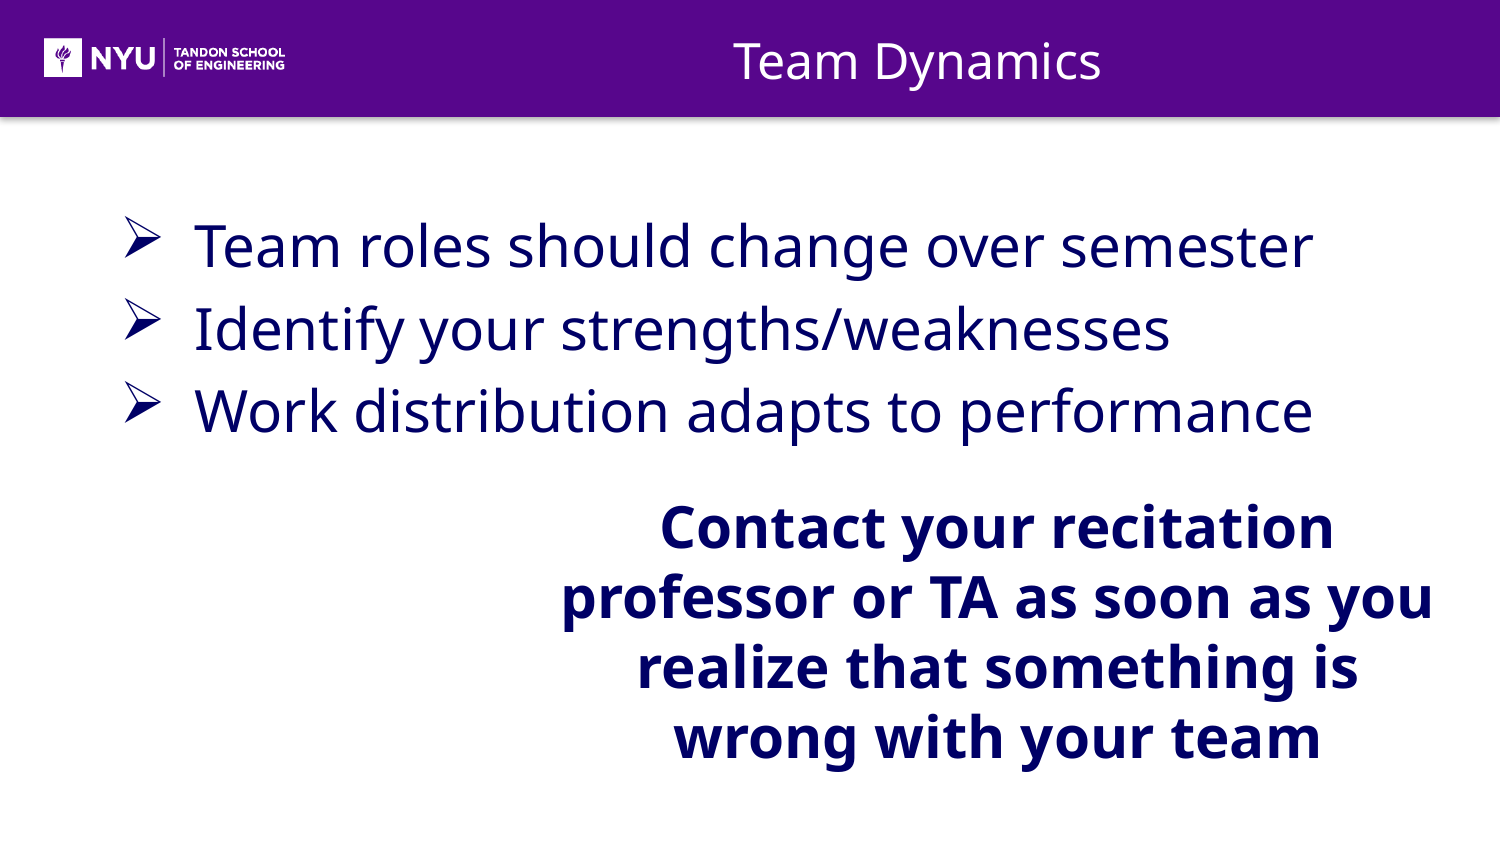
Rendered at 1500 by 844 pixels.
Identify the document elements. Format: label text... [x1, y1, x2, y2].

text_box Team roles should change over semester Identify your strengths/weaknesses Work distribution adapts to performance [104, 201, 1352, 797]
text_box Contact your recitation professor or TA as soon as you realize that something is wrong with your team [533, 482, 1463, 778]
list Team Dynamics [372, 37, 1463, 81]
picture [44, 38, 285, 77]
